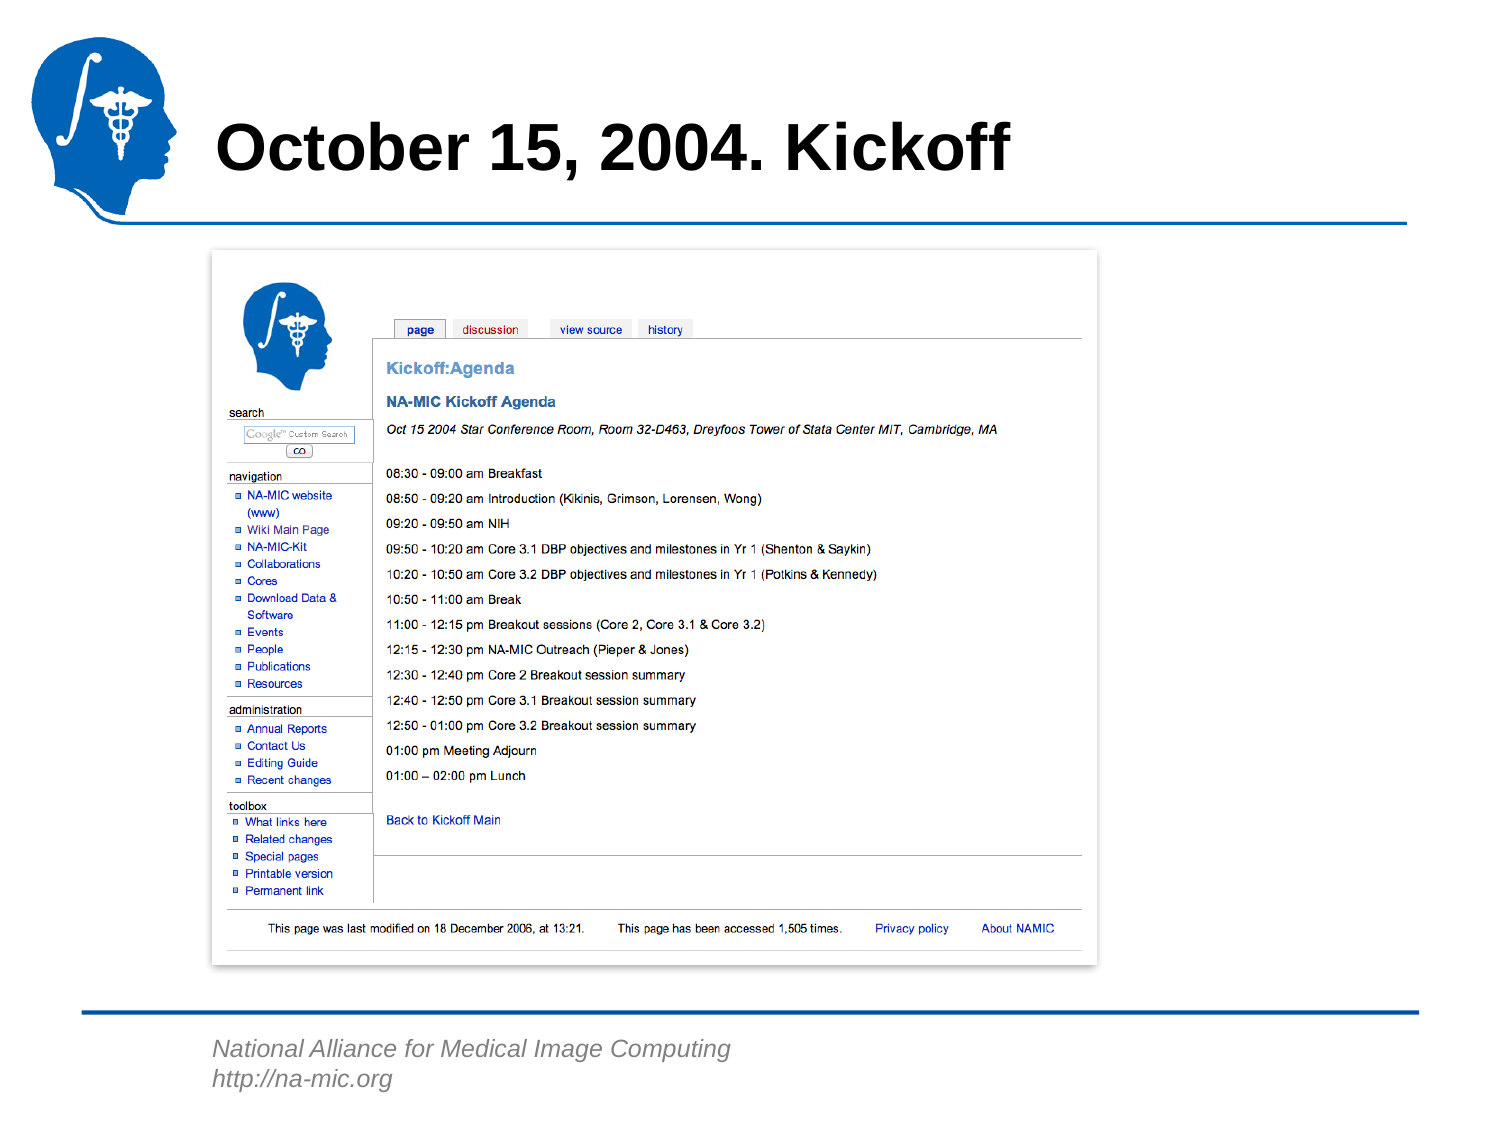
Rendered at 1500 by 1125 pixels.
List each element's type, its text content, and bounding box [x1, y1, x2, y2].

title October 15, 2004. Kickoff [200, 50, 1388, 238]
picture [31, 37, 1407, 225]
picture [226, 264, 1083, 952]
